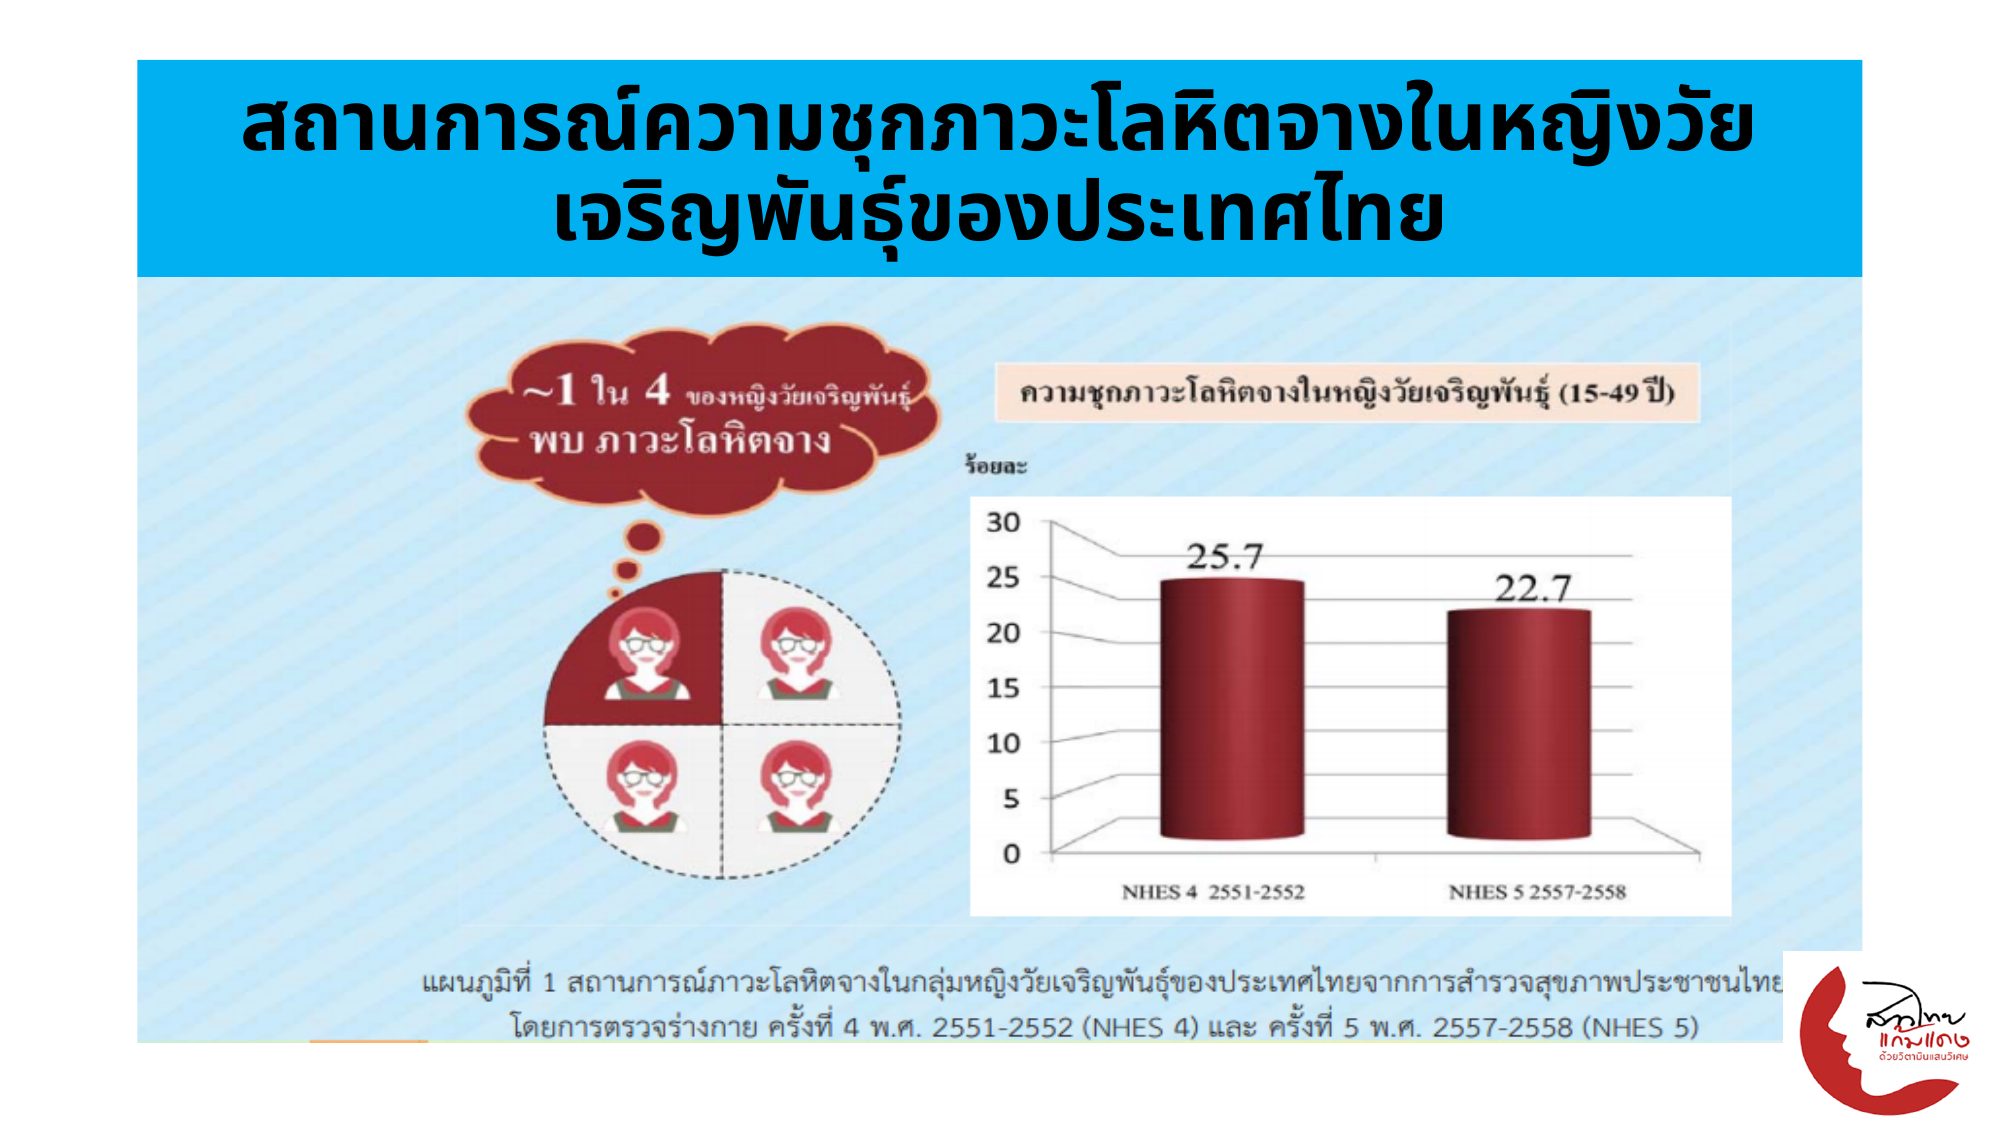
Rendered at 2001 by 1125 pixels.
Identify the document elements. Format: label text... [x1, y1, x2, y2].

picture [1783, 951, 1983, 1125]
title สถานการณ์ความชุกภาวะโลหิตจางในหญิงวัยเจริญพันธุ์ของประเทศไทย [137, 59, 1863, 277]
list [137, 277, 1863, 1043]
